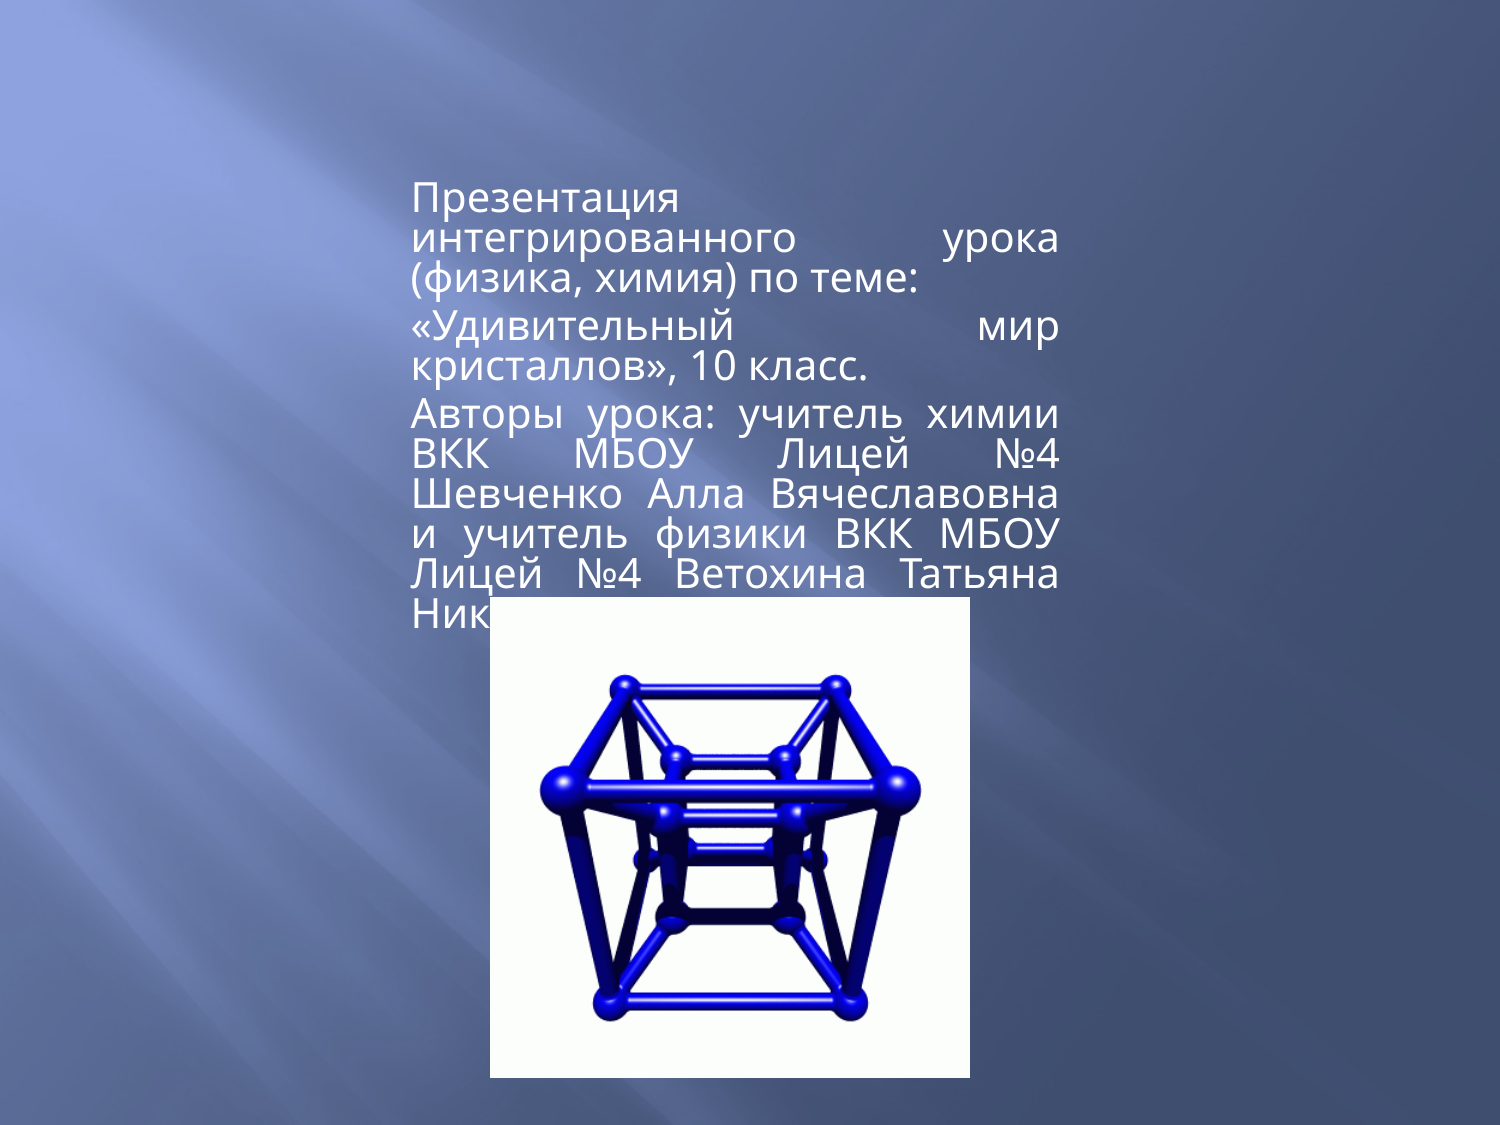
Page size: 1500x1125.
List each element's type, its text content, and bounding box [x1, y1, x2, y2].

subtitle Презентация интегрированного урока (физика, химия) по теме: «Удивительный мир кристаллов», 10 класс. Авторы урока: учитель химии ВКК МБОУ Лицей №4 Шевченко Алла Вячеславовна и учитель физики ВКК МБОУ Лицей №4 Ветохина Татьяна Николаевна. [395, 172, 1076, 572]
picture [489, 597, 971, 1079]
